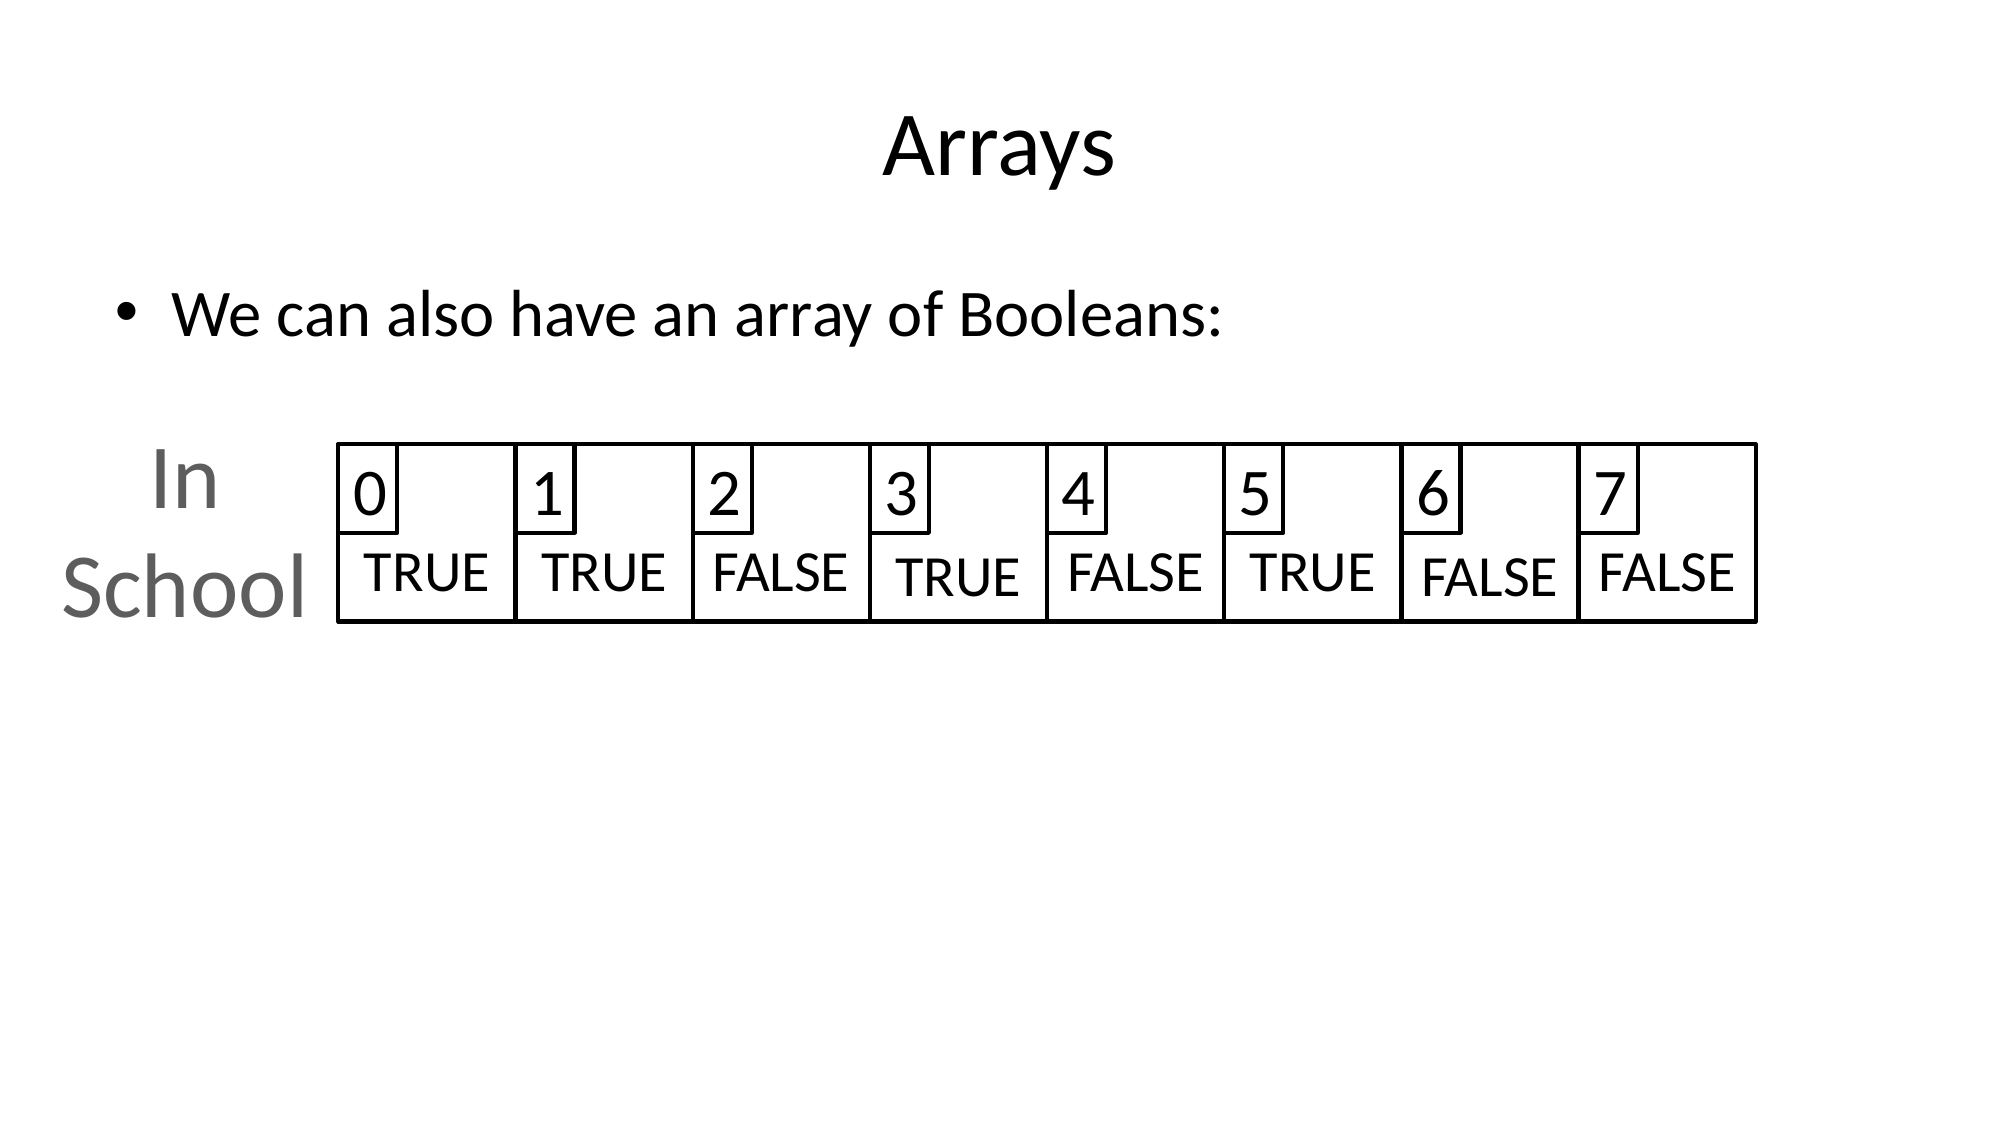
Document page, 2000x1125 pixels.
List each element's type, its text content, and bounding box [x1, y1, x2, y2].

text_box 7 [1577, 442, 1640, 535]
text_box FALSE [1577, 442, 1758, 624]
text_box In School [46, 408, 324, 644]
text_box 1 [513, 442, 577, 535]
text_box 4 [1045, 442, 1108, 535]
text_box TRUE [513, 442, 691, 624]
text_box 3 [868, 442, 931, 535]
text_box 0 [336, 442, 399, 535]
text_box 5 [1222, 442, 1285, 535]
text_box 6 [1399, 442, 1463, 535]
title Arrays [99, 45, 1900, 233]
text_box TRUE [868, 442, 1045, 624]
list We can also have an array of Booleans: [99, 262, 1900, 1005]
text_box TRUE [336, 442, 513, 624]
text_box FALSE [1045, 442, 1222, 624]
text_box FALSE [1399, 442, 1577, 624]
text_box 2 [691, 442, 754, 535]
text_box FALSE [691, 442, 868, 624]
text_box TRUE [1222, 442, 1399, 624]
